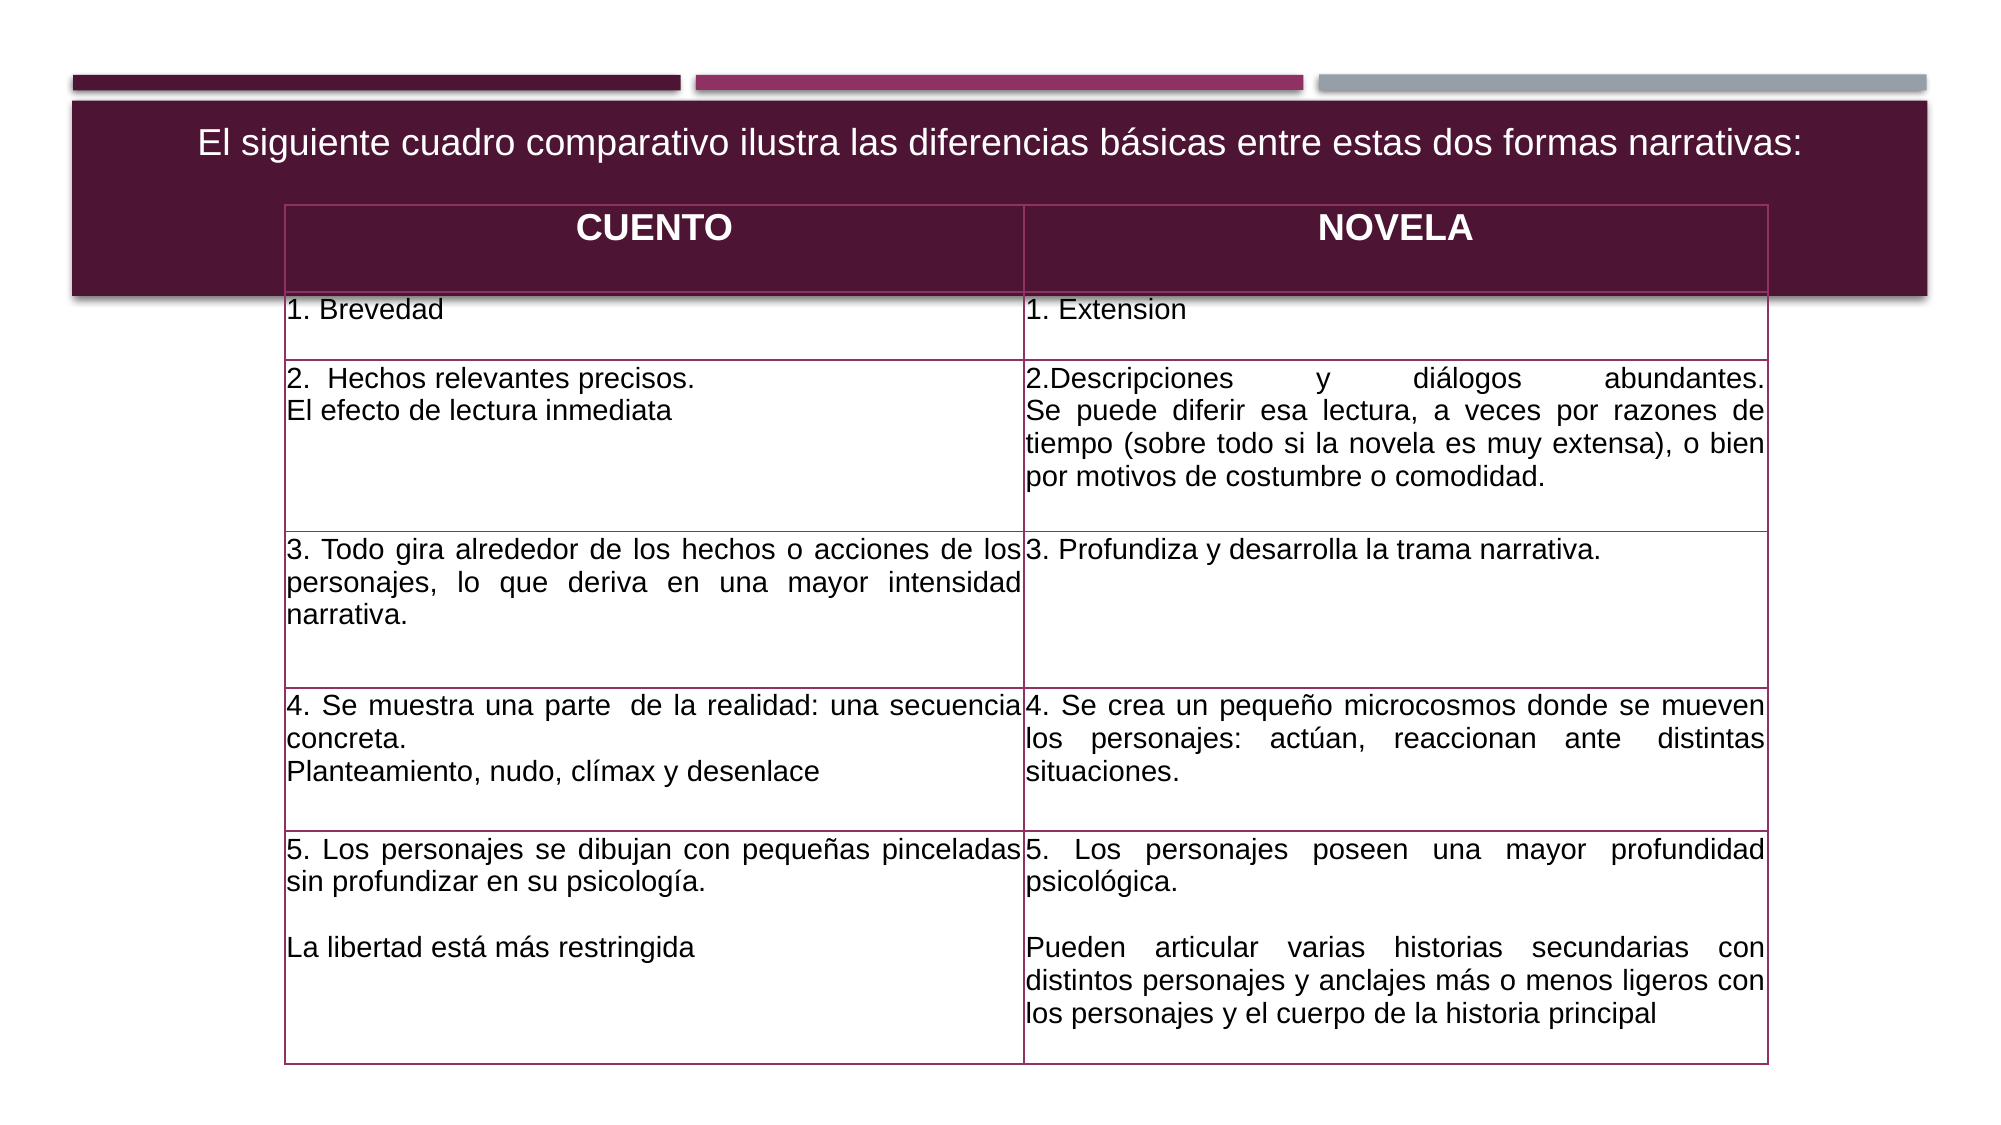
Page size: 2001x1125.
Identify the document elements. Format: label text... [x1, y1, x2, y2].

table_cell 3. Profundiza y desarrolla la trama narrativa. [1025, 532, 1767, 687]
table_header CUENTO [286, 206, 1023, 291]
table_header NOVELA [1025, 206, 1767, 291]
table_cell 2.Descripciones y diálogos abundantes. Se puede diferir esa lectura, a veces por razones de tiempo (sobre todo si la novela es muy extensa), o bien por motivos de costumbre o comodidad. [1025, 361, 1767, 531]
table_cell 5. Los personajes se dibujan con pequeñas pinceladas sin profundizar en su psicología. La libertad está más restringida [286, 832, 1023, 1063]
table_cell 5. Los personajes poseen una mayor profundidad psicológica. Pueden articular varias historias secundarias con distintos personajes y anclajes más o menos ligeros con los personajes y el cuerpo de la historia principal [1025, 832, 1767, 1063]
text_box El siguiente cuadro comparativo ilustra las diferencias básicas entre estas dos formas narrativas: [182, 110, 1910, 170]
table_cell 4. Se muestra una parte de la realidad: una secuencia concreta. Planteamiento, nudo, clímax y desenlace [286, 689, 1023, 830]
table_cell 2. Hechos relevantes precisos. El efecto de lectura inmediata [286, 361, 1023, 531]
table_cell 3. Todo gira alrededor de los hechos o acciones de los personajes, lo que deriva en una mayor intensidad narrativa. [286, 532, 1023, 687]
table_cell 1. Extension [1025, 293, 1767, 359]
table_cell 4. Se crea un pequeño microcosmos donde se mueven los personajes: actúan, reaccionan ante distintas situaciones. [1025, 689, 1767, 830]
table_cell 1. Brevedad [286, 293, 1023, 359]
